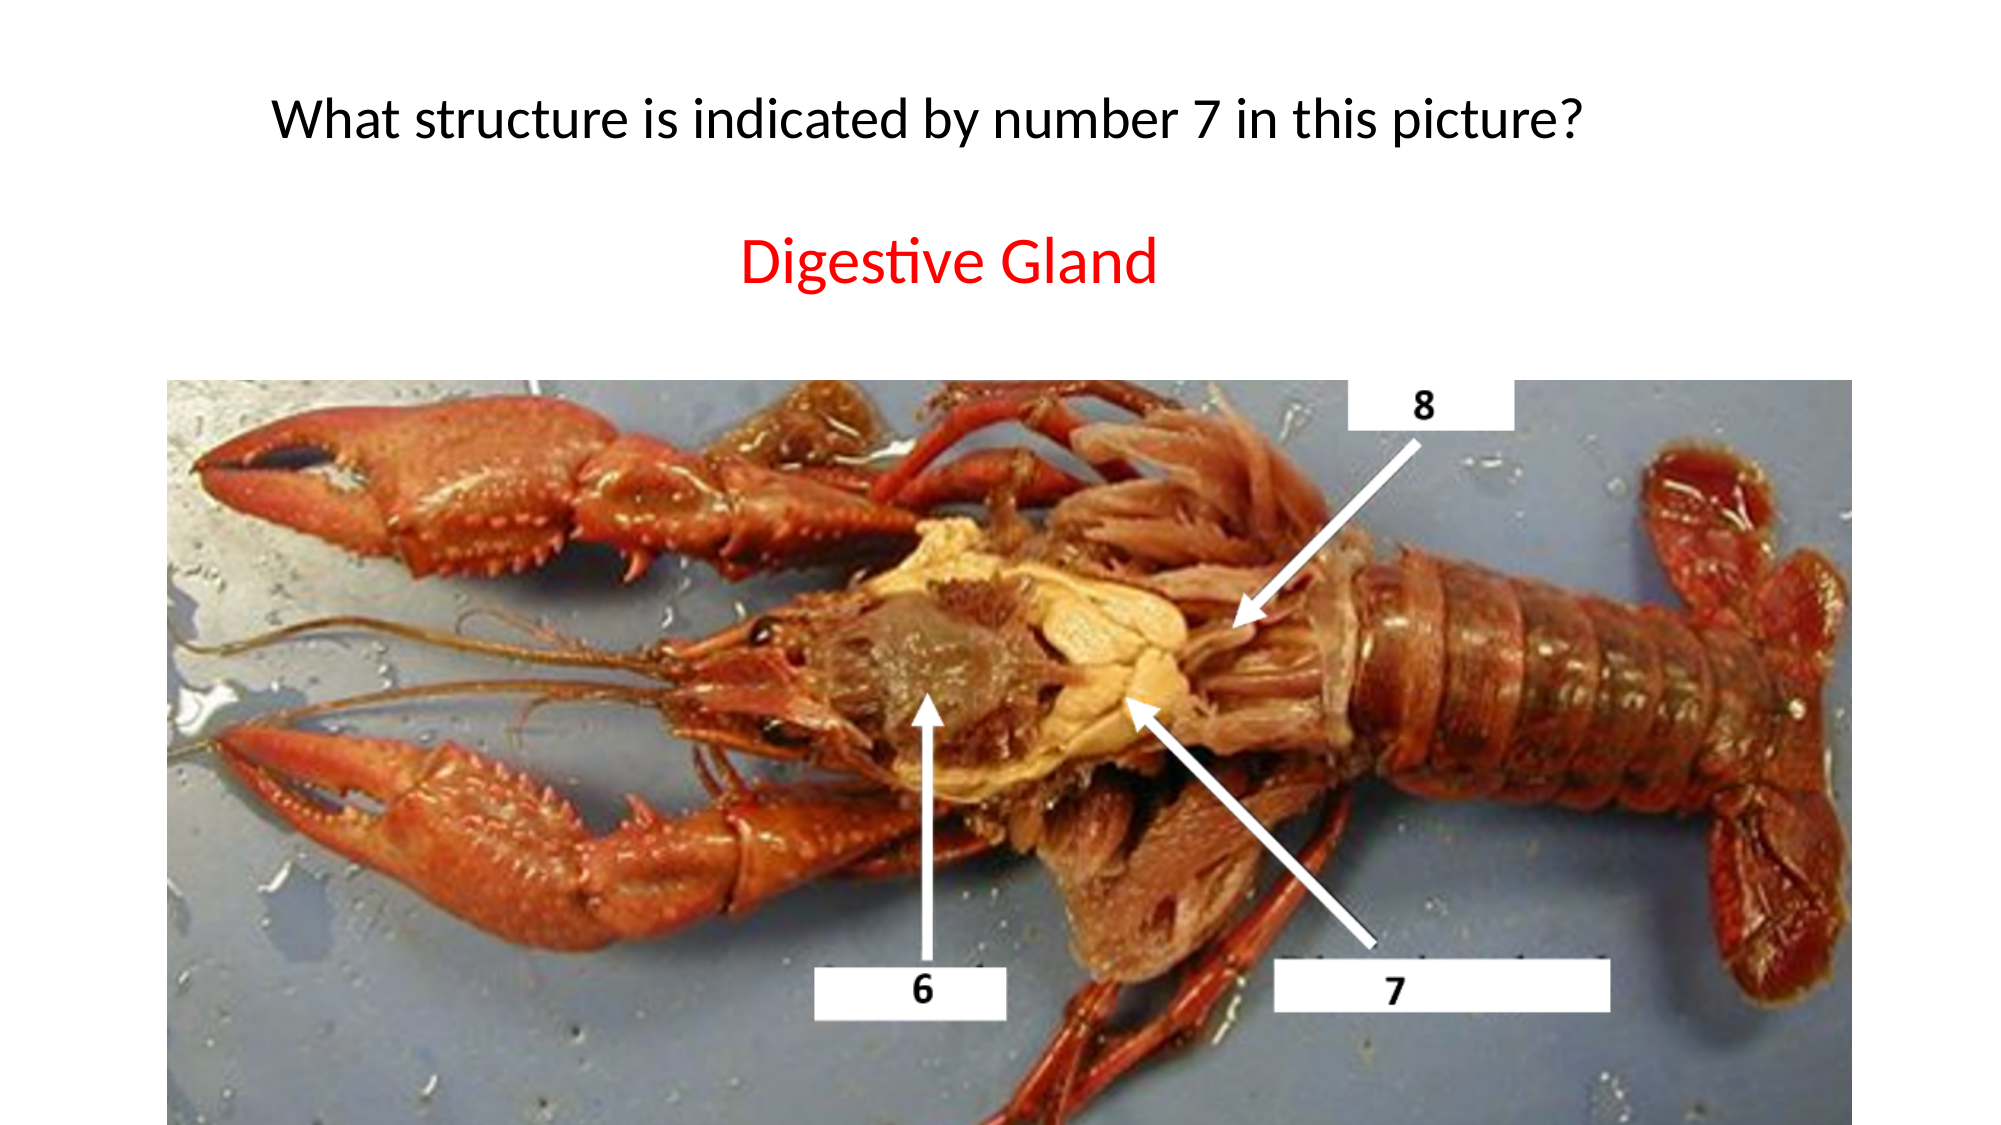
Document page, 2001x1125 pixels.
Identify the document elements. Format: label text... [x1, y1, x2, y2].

text_box What structure is indicated by number 7 in this picture? [257, 72, 1644, 158]
text_box Digestive Gland [614, 210, 1287, 305]
picture [166, 380, 1852, 1125]
